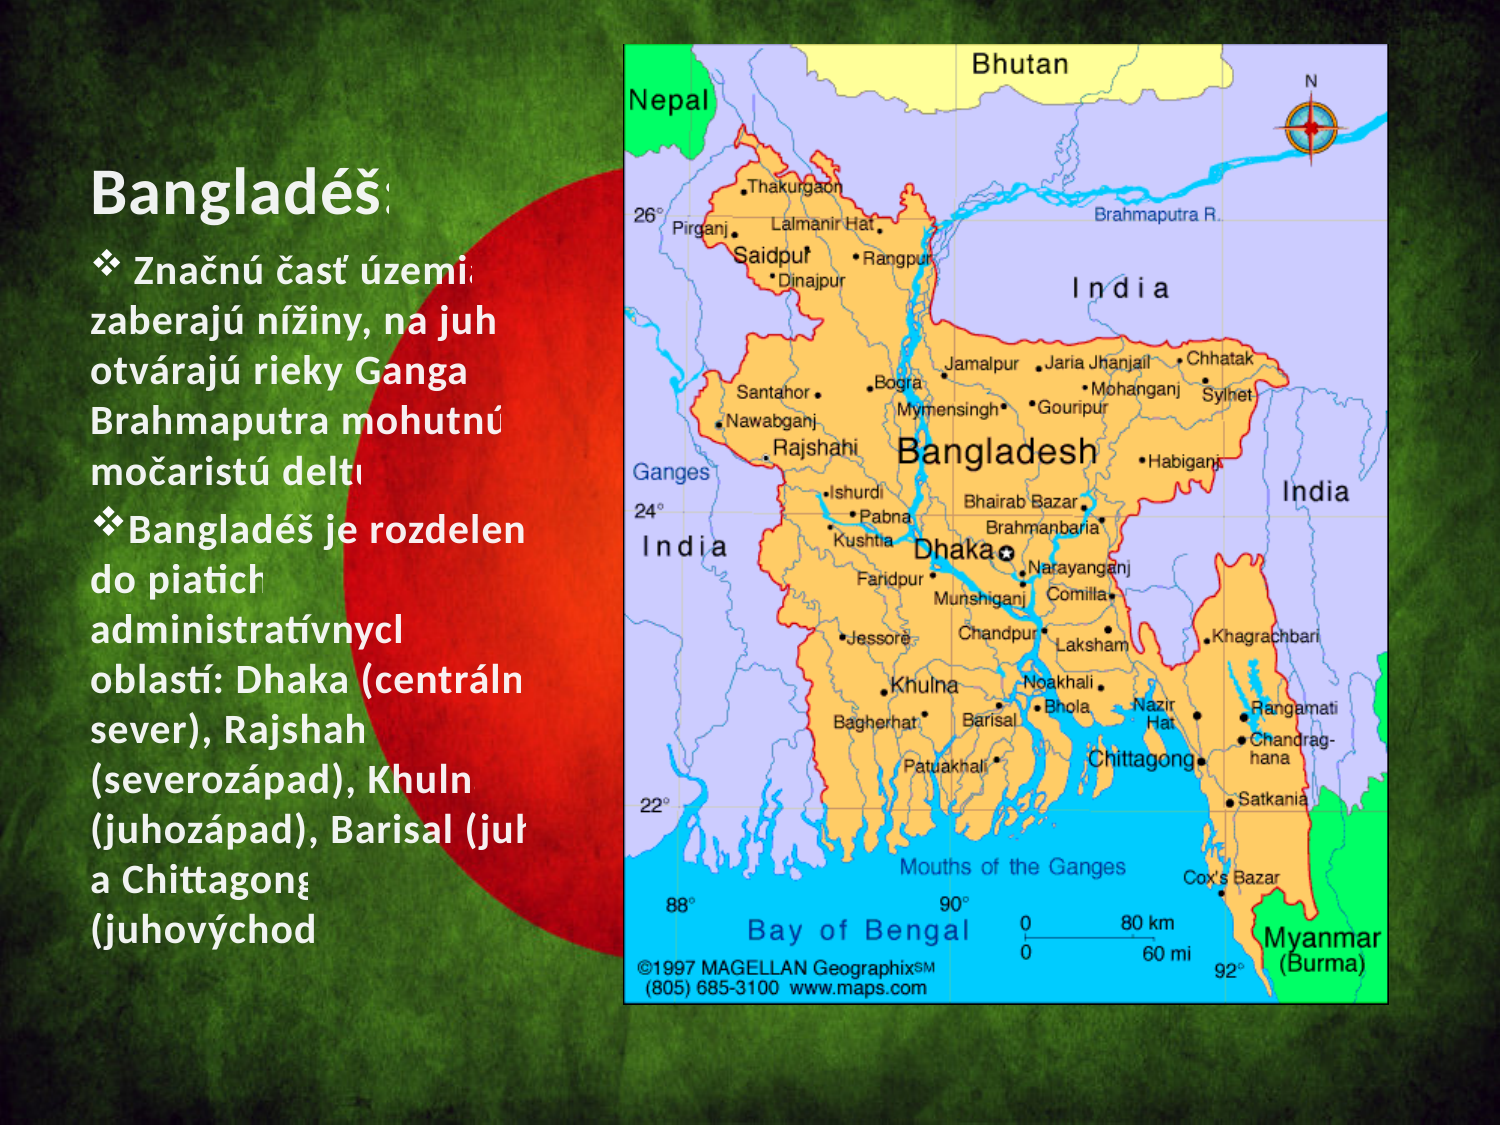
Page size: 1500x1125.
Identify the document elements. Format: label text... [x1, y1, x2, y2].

title Bangladéš: [75, 44, 569, 235]
list Značnú časť územia zaberajú nížiny, na juhu otvárajú rieky Ganga a Brahmaputra mohutnú, močaristú deltu Bangladéš je rozdelený do piatich administratívnych oblastí: Dhaka (centrálny sever), Rajshahi (severozápad), Khulna (juhozápad), Barisal (juh) a Chittagong (juhovýchod) [75, 235, 569, 1005]
picture [0, 0, 1500, 1125]
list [623, 44, 1389, 1006]
